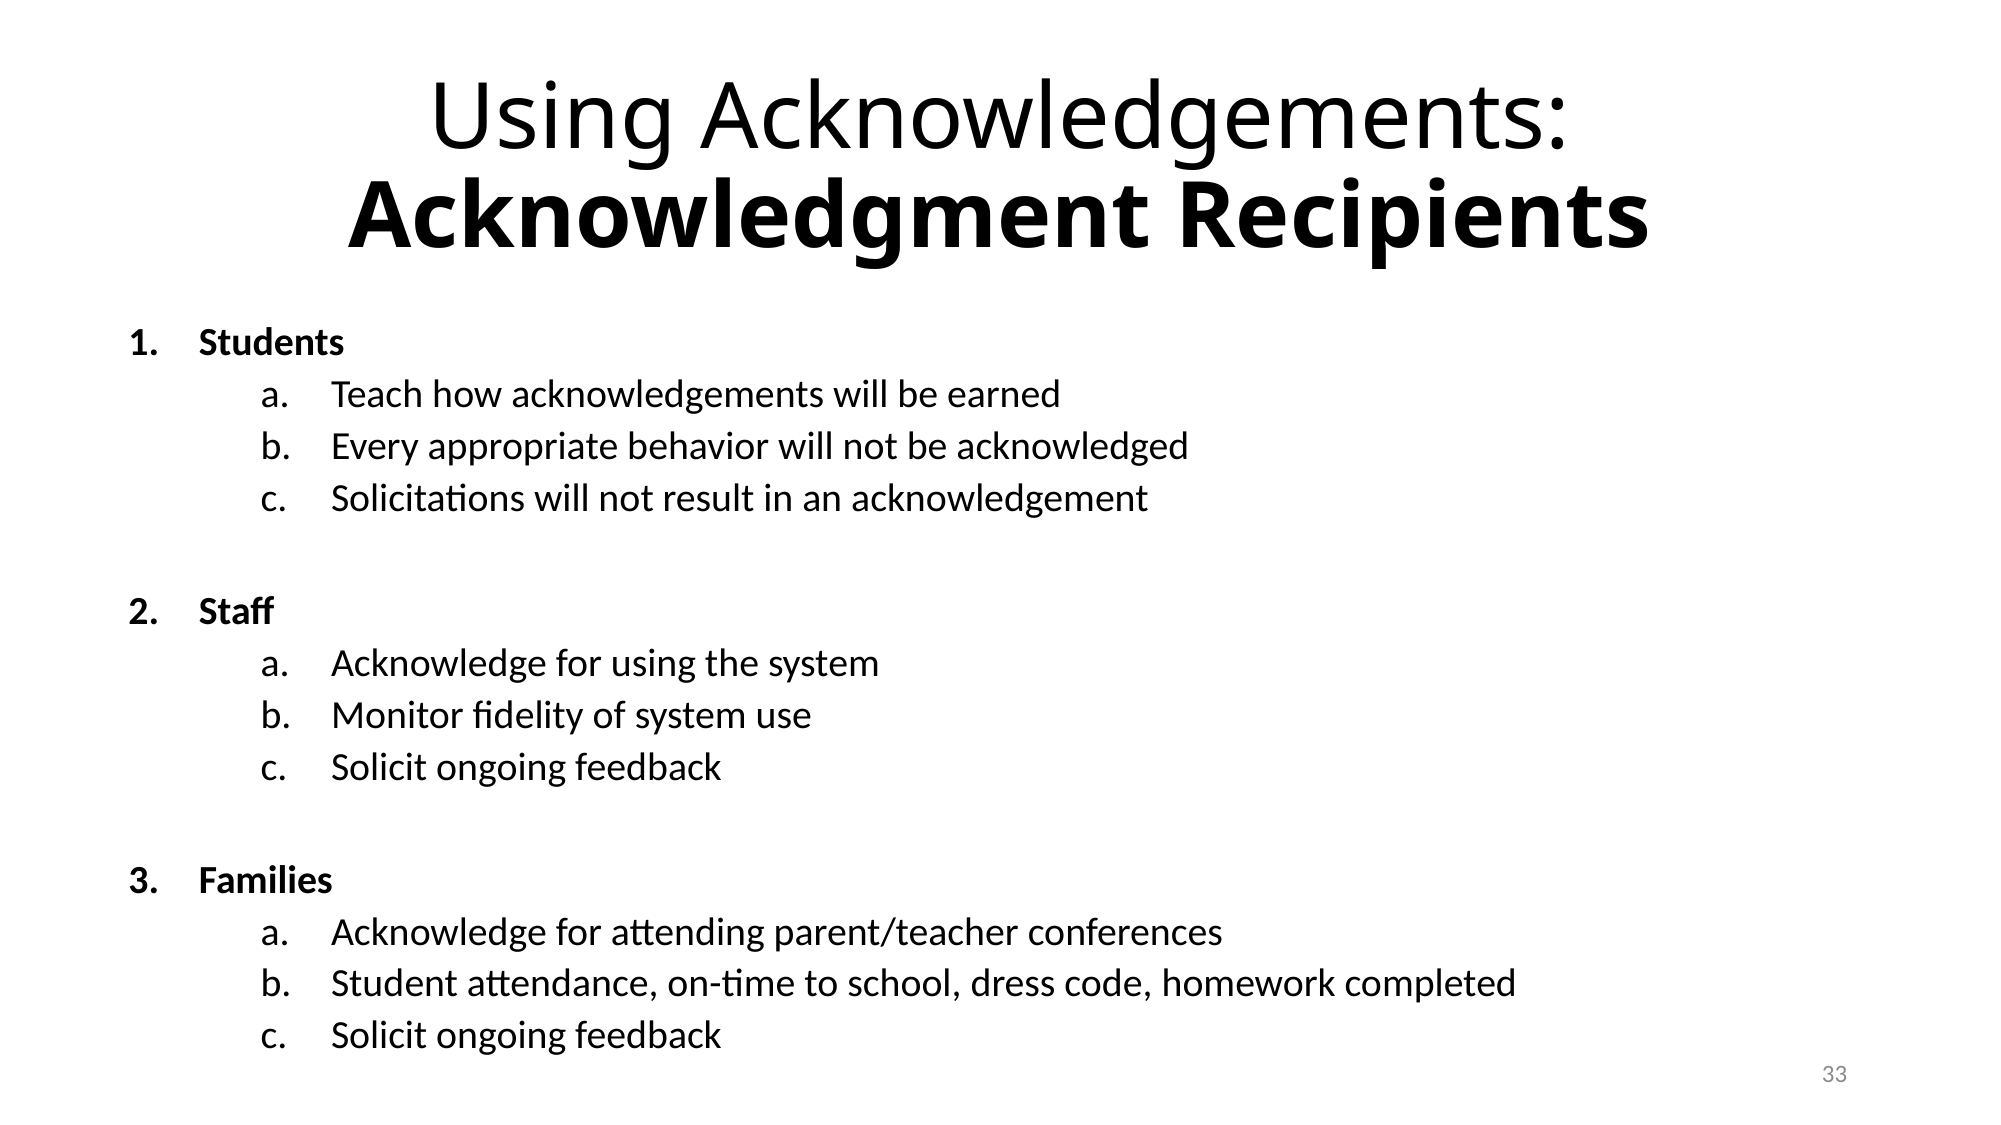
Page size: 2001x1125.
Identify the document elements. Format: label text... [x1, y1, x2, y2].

title Using Acknowledgements: Acknowledgment Recipients [137, 59, 1863, 278]
slide_number 33 [1412, 1042, 1863, 1103]
list Students Teach how acknowledgements will be earned Every appropriate behavior will not be acknowledged Solicitations will not result in an acknowledgement Staff Acknowledge for using the system Monitor fidelity of system use Solicit ongoing feedback Families Acknowledge for attending parent/teacher conferences Student attendance, on-time to school, dress code, homework completed Solicit ongoing feedback [113, 313, 1863, 1066]
